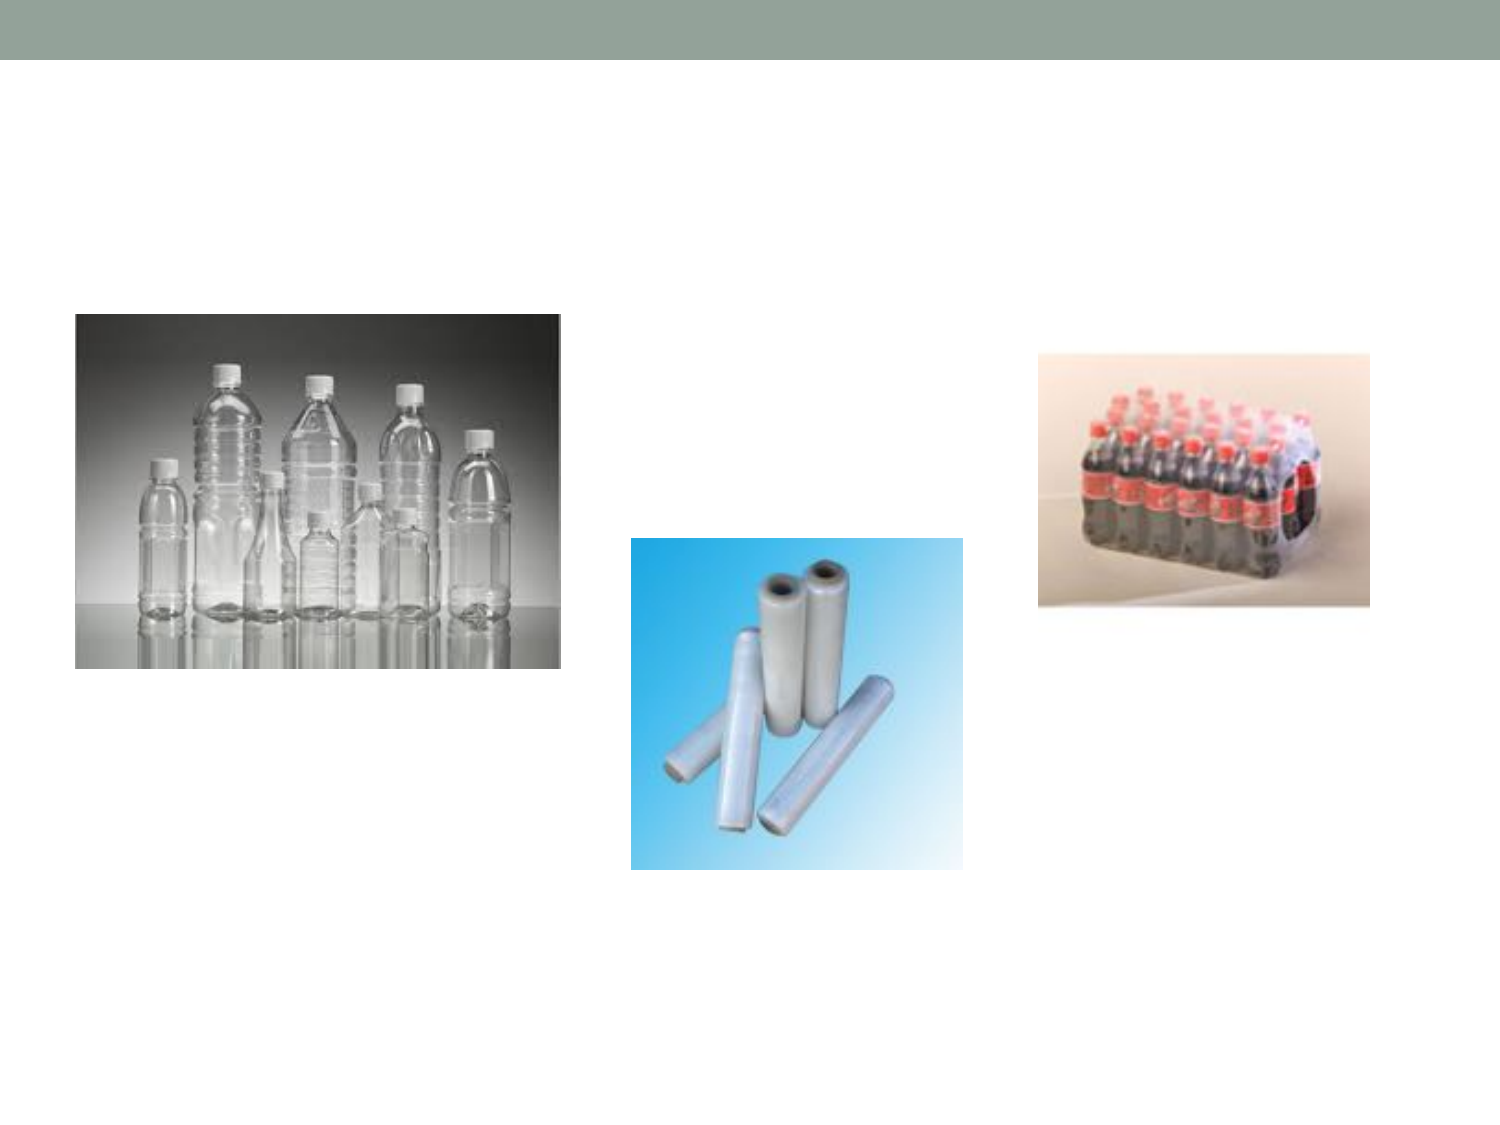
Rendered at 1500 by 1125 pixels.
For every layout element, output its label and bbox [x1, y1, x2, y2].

list [74, 314, 561, 670]
picture [631, 538, 963, 870]
picture [1038, 314, 1370, 646]
